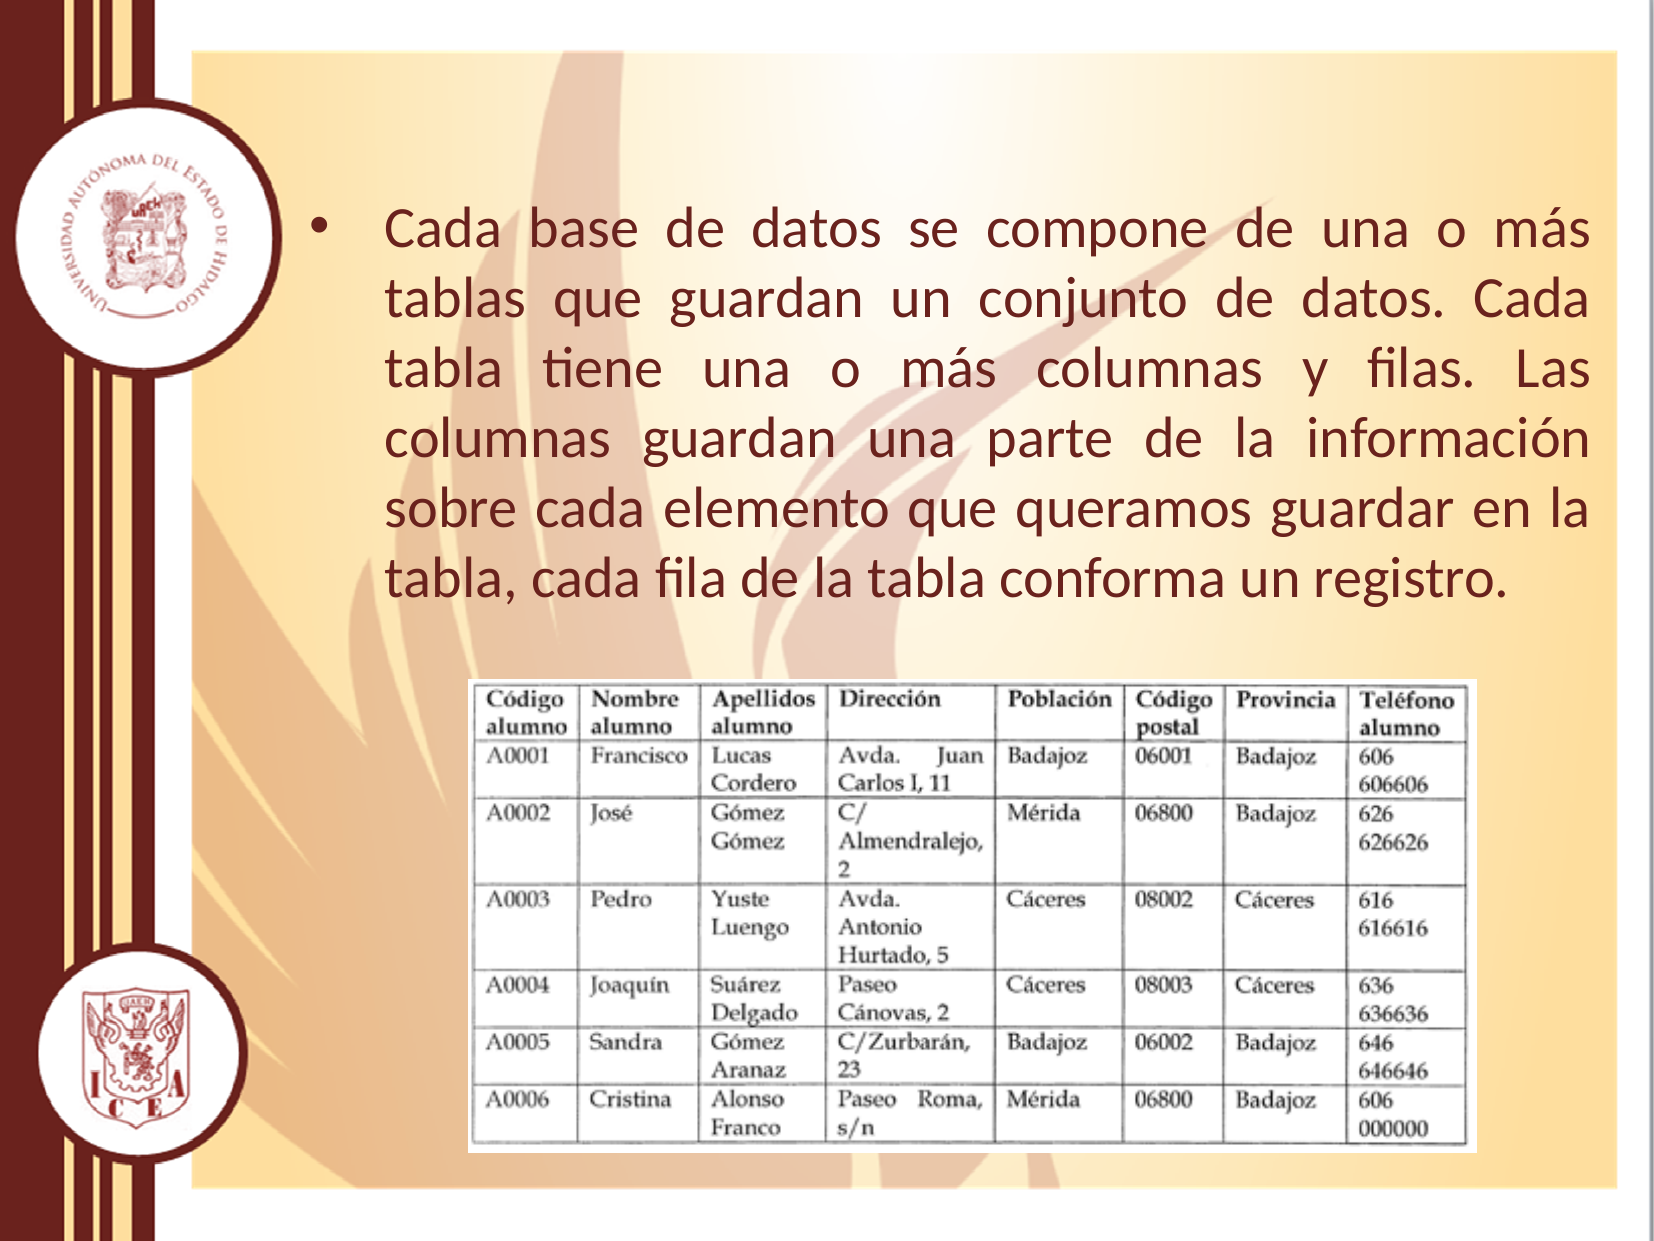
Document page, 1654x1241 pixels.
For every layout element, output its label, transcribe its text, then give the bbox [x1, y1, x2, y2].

text_box Cada base de datos se compone de una o más tablas que guardan un conjunto de datos. Cada tabla tiene una o más columnas y filas. Las columnas guardan una parte de la información sobre cada elemento que queramos guardar en la tabla, cada fila de la tabla conforma un registro. [295, 112, 1607, 687]
picture [0, 0, 1654, 1241]
